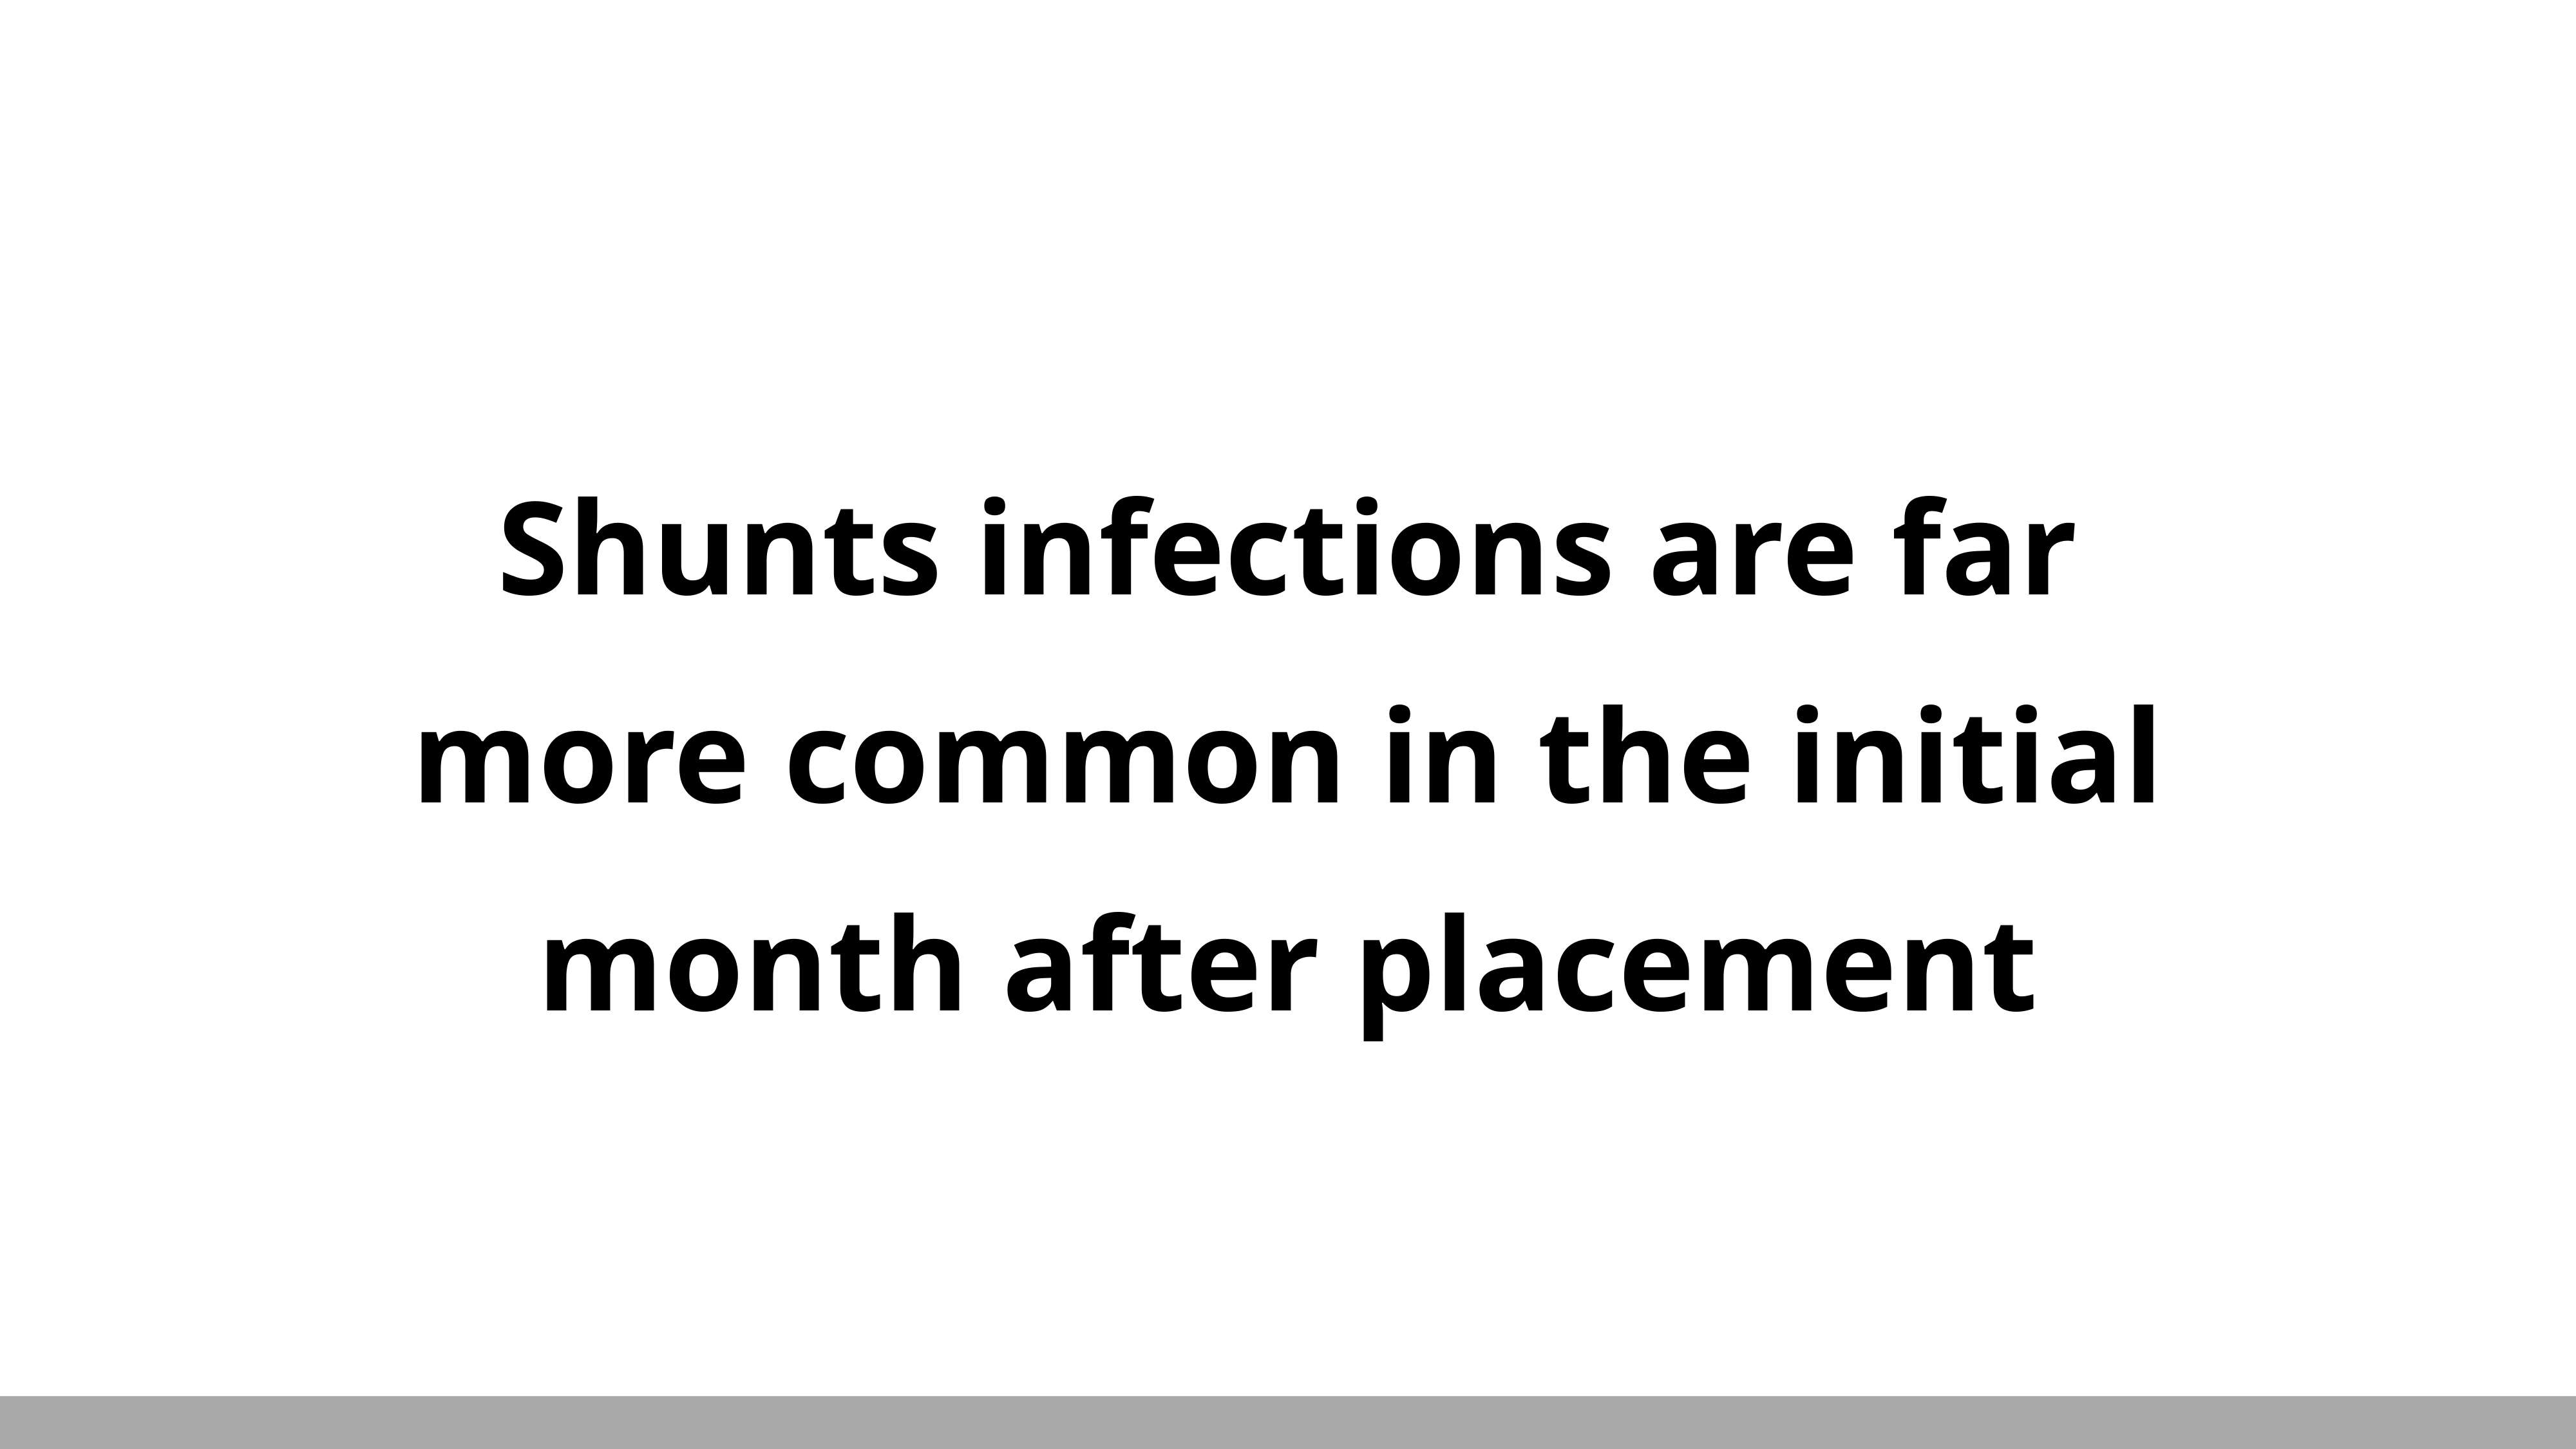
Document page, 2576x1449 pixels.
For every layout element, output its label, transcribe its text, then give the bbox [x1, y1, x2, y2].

list Shunts infections are far more common in the initial month after placement [316, 125, 2260, 1324]
text_box [0, 1396, 2576, 1449]
